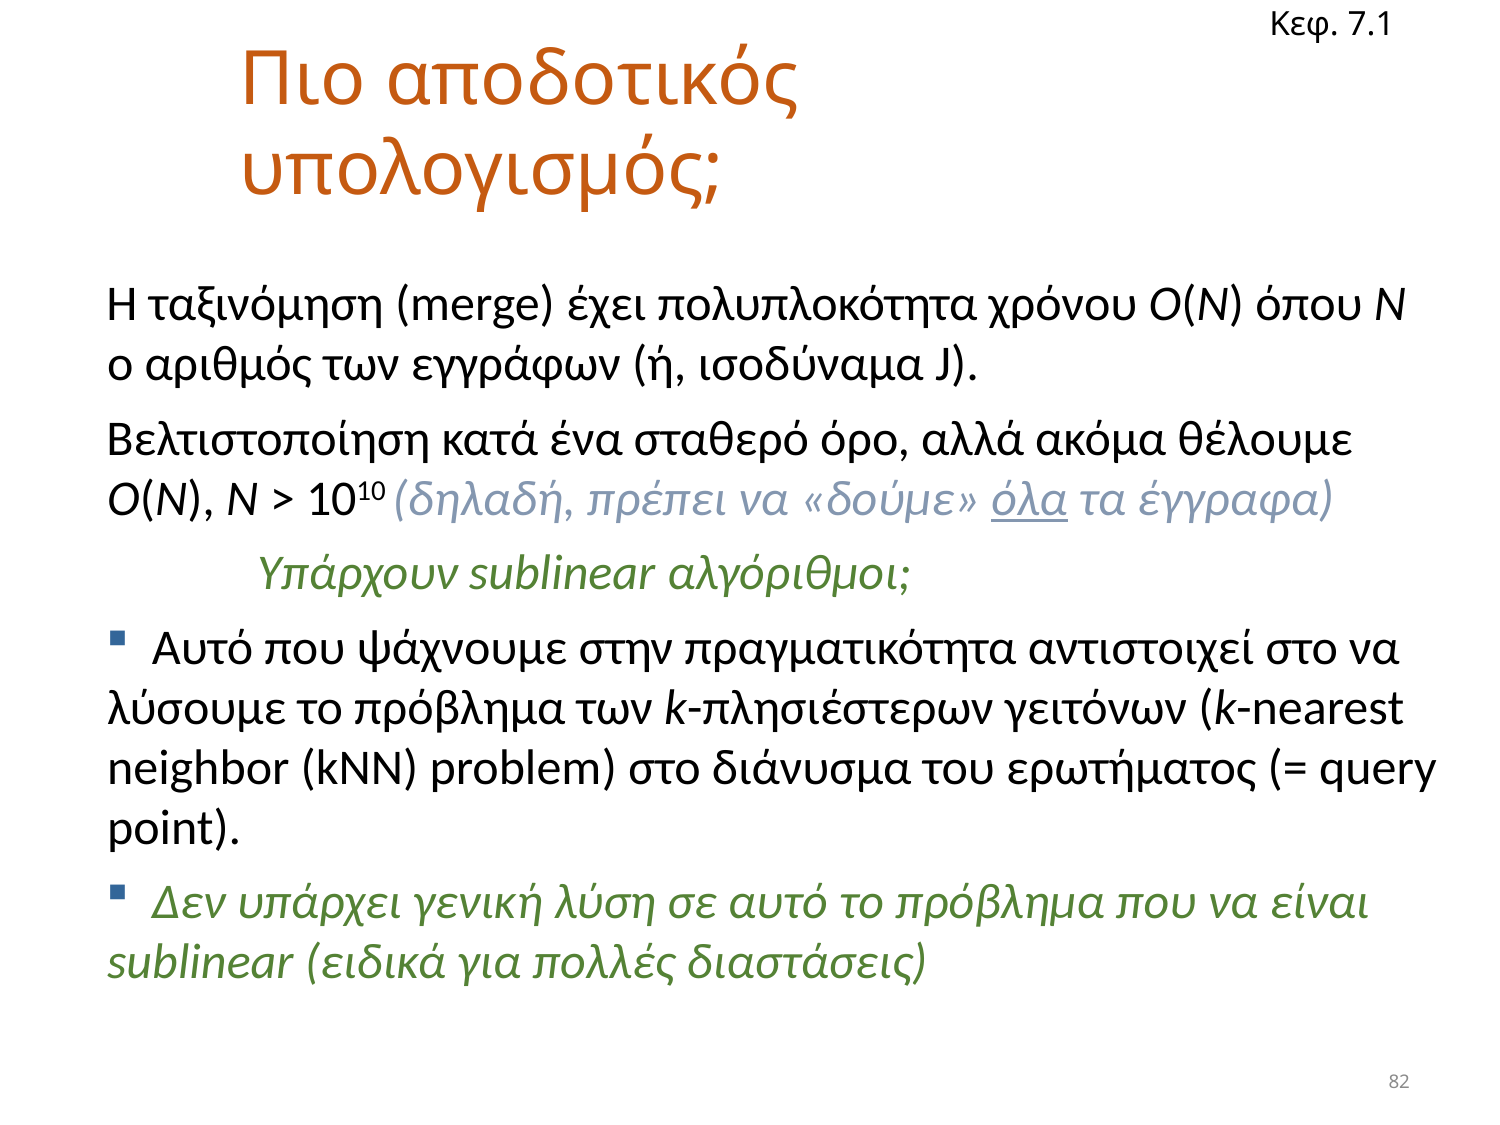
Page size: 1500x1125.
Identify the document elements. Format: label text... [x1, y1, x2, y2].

text_box Κεφ. 7.1 [1254, 0, 1410, 50]
text_box Η ταξινόμηση (merge) έχει πολυπλοκότητα χρόνου O(N) όπου N ο αριθμός των εγγράφων (ή, ισοδύναμα J). Βελτιστοποίηση κατά ένα σταθερό όρο, αλλά ακόμα θέλουμε O(N), N > 1010 (δηλαδή, πρέπει να «δούμε» όλα τα έγγραφα) Υπάρχουν sublinear αλγόριθμοι; Αυτό που ψάχνουμε στην πραγματικότητα αντιστοιχεί στο να λύσουμε το πρόβλημα των k-πλησιέστερων γειτόνων (k-nearest neighbor (kNN) problem) στο διάνυσμα του ερωτήματος (= query point). Δεν υπάρχει γενική λύση σε αυτό το πρόβλημα που να είναι sublinear (ειδικά για πολλές διαστάσεις) [16, 263, 1459, 850]
text_box Πιο αποδοτικός υπολογισμός; [225, 108, 1250, 218]
slide_number 82 [1074, 1062, 1425, 1103]
